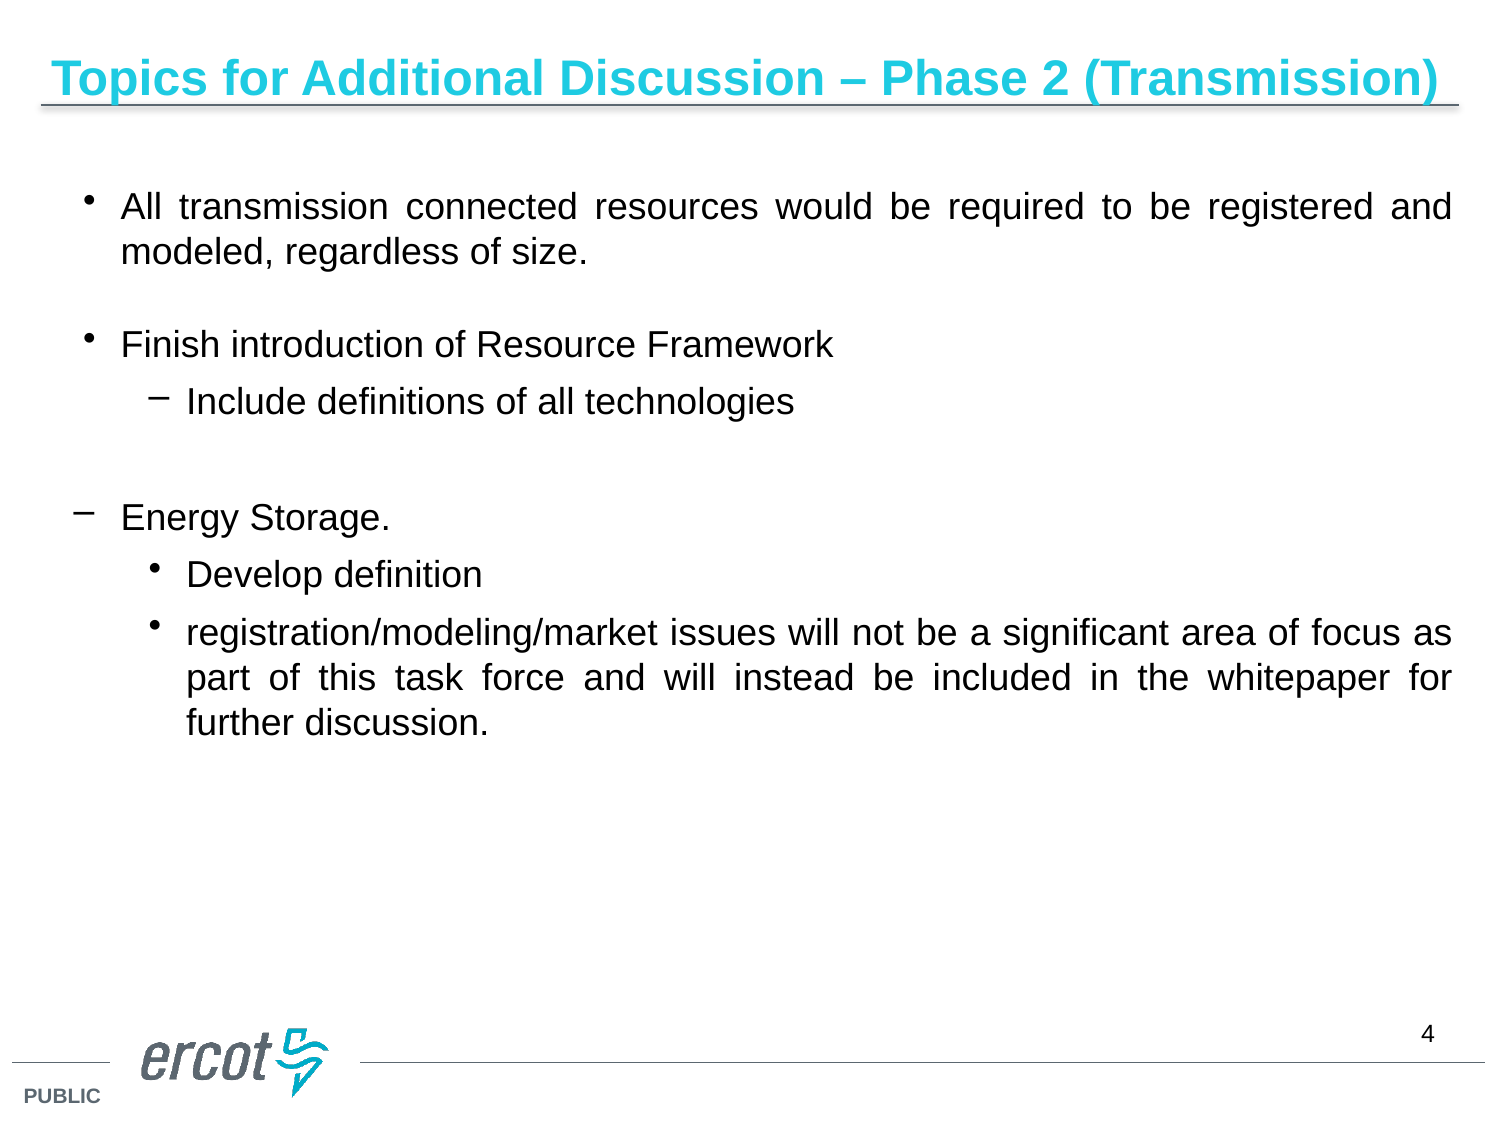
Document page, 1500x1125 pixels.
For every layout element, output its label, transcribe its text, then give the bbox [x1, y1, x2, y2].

text_box Topics for Additional Discussion – Phase 2 (Transmission) [36, 37, 1463, 114]
text_box All transmission connected resources would be required to be registered and modeled, regardless of size. Finish introduction of Resource Framework Include definitions of all technologies Energy Storage. Develop definition registration/modeling/market issues will not be a significant area of focus as part of this task force and will instead be included in the whitepaper for further discussion. [30, 174, 1468, 808]
picture [137, 1024, 332, 1100]
